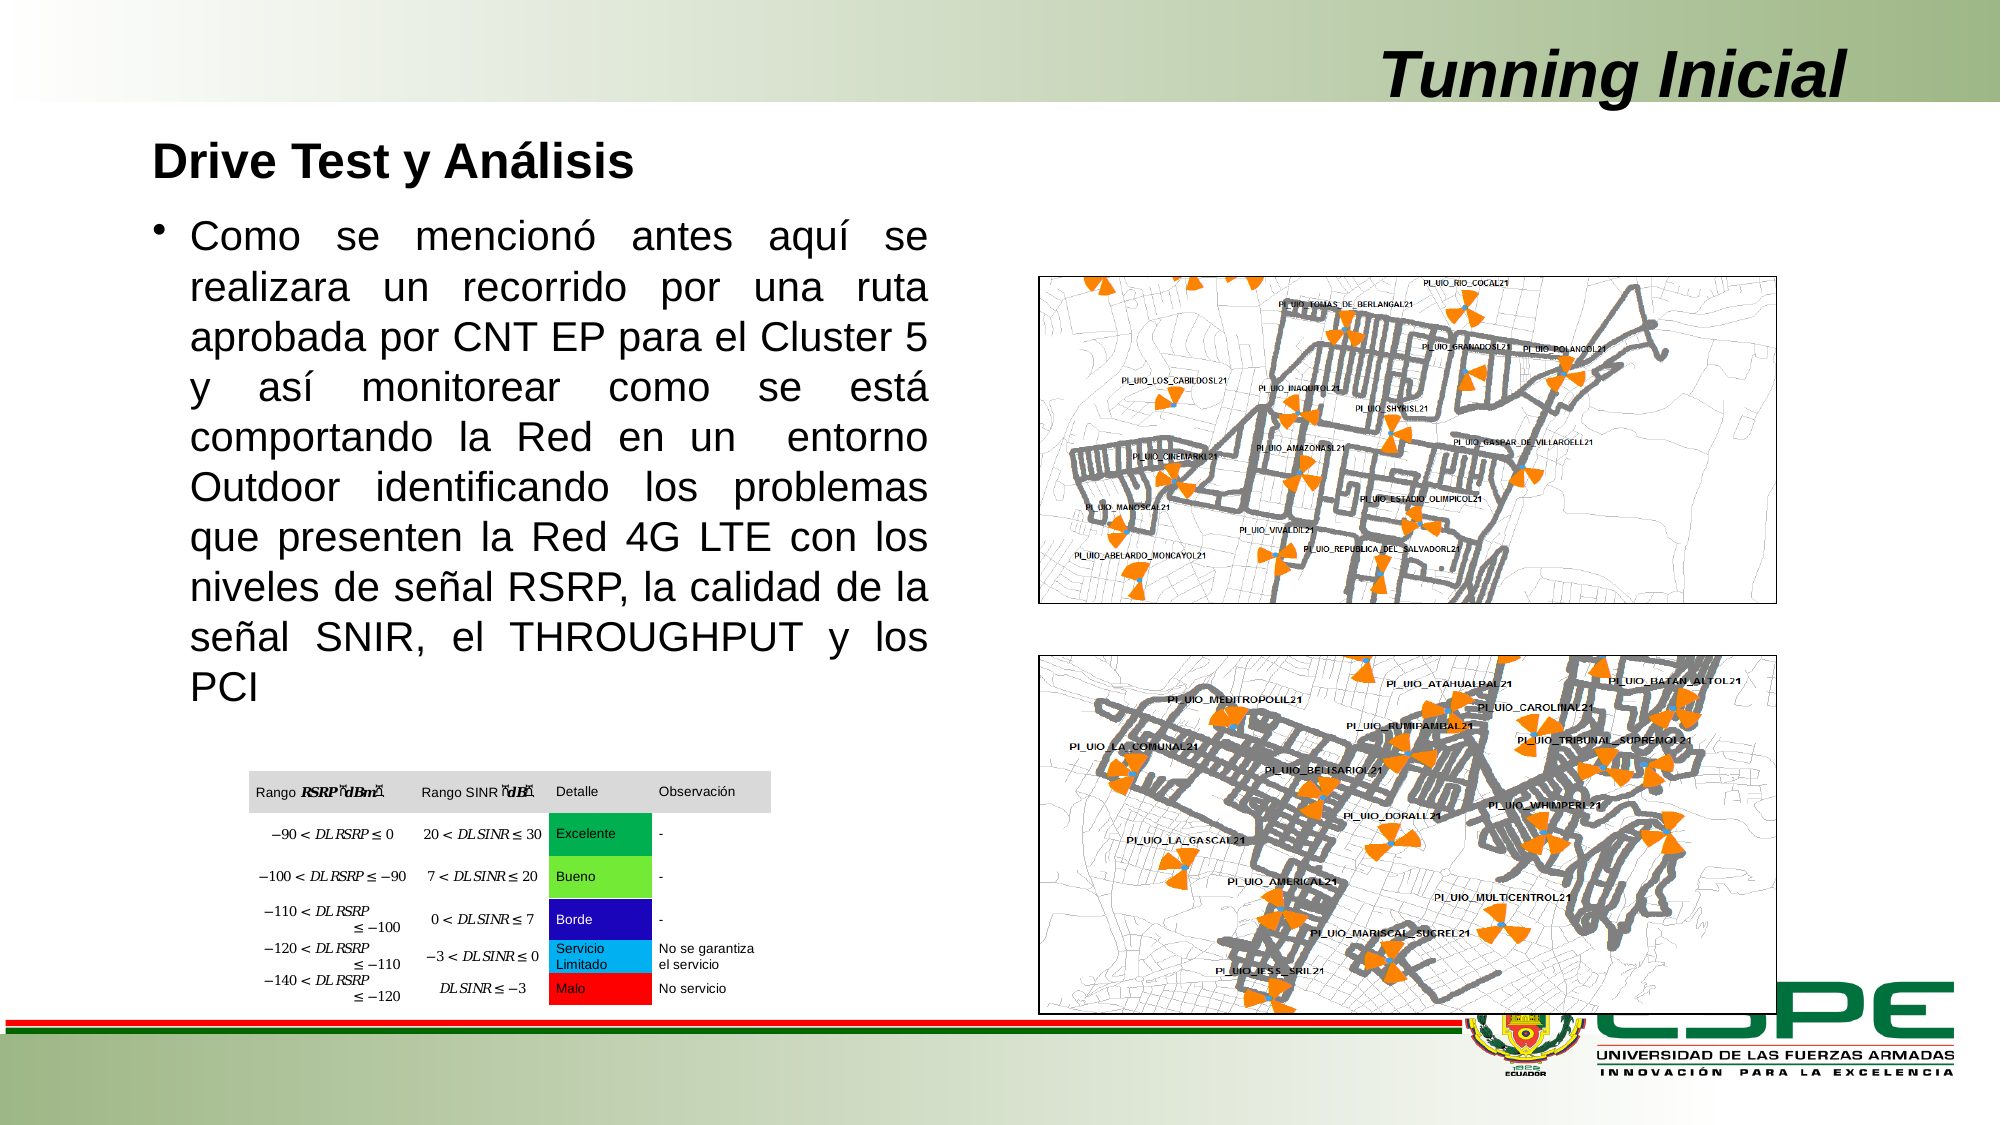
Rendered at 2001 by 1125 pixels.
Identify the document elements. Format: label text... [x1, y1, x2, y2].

list Drive Test y Análisis Como se mencionó antes aquí se realizara un recorrido por una ruta aprobada por CNT EP para el Cluster 5 y así monitorear como se está comportando la Red en un entorno Outdoor identificando los problemas que presenten la Red 4G LTE con los niveles de señal RSRP, la calidad de la señal SNIR, el THROUGHPUT y los PCI [137, 121, 944, 781]
title Tunning Inicial [137, 23, 1863, 242]
picture [1465, 981, 1954, 1076]
picture [1039, 276, 1776, 603]
picture [248, 770, 772, 1049]
picture [1039, 656, 1776, 1014]
